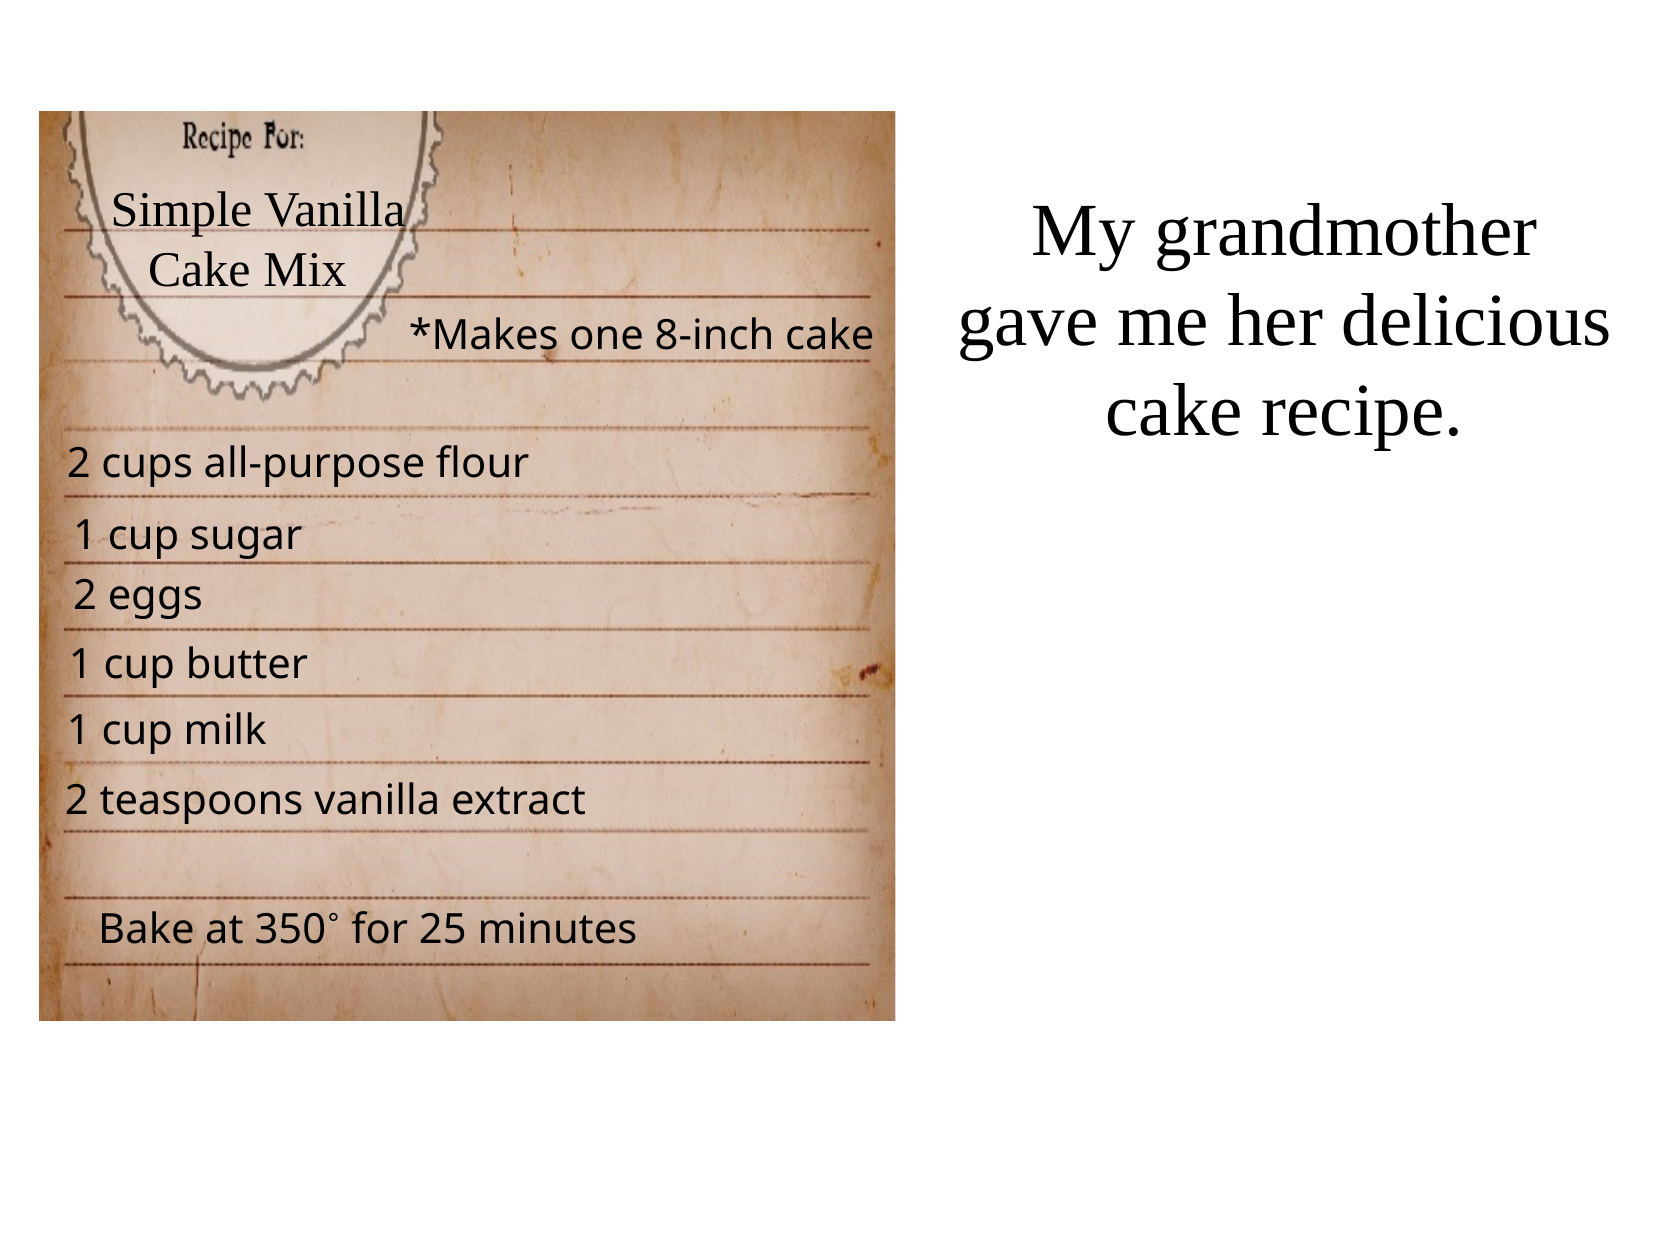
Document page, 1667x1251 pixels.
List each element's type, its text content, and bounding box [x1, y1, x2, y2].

text_box My grandmother gave me her delicious cake recipe. [937, 173, 1633, 458]
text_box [39, 110, 897, 1021]
